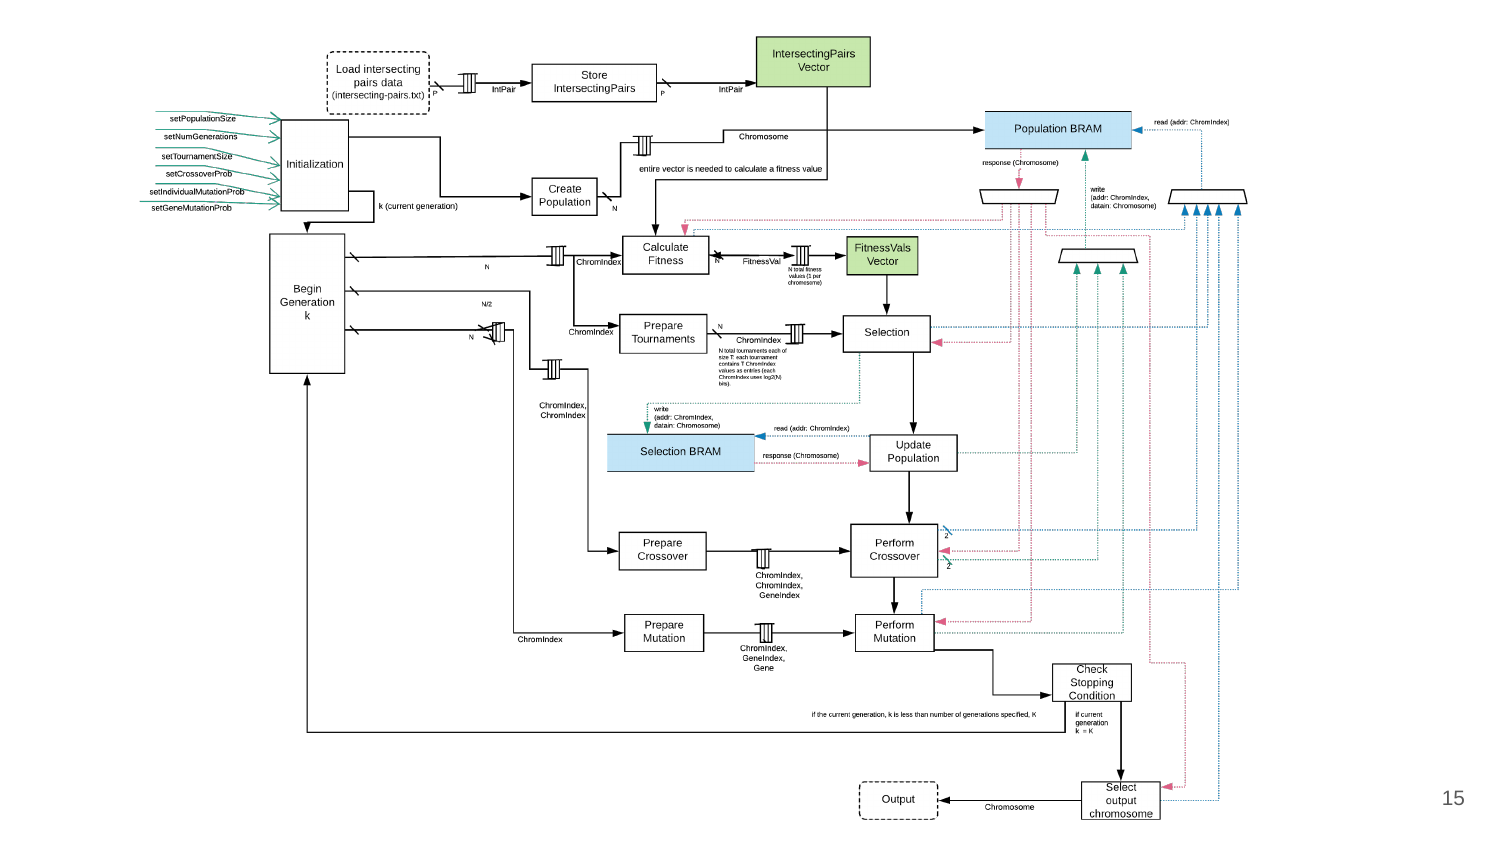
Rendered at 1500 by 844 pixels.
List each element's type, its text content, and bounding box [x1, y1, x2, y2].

picture [115, 12, 1272, 844]
slide_number ‹#› [1389, 764, 1480, 830]
